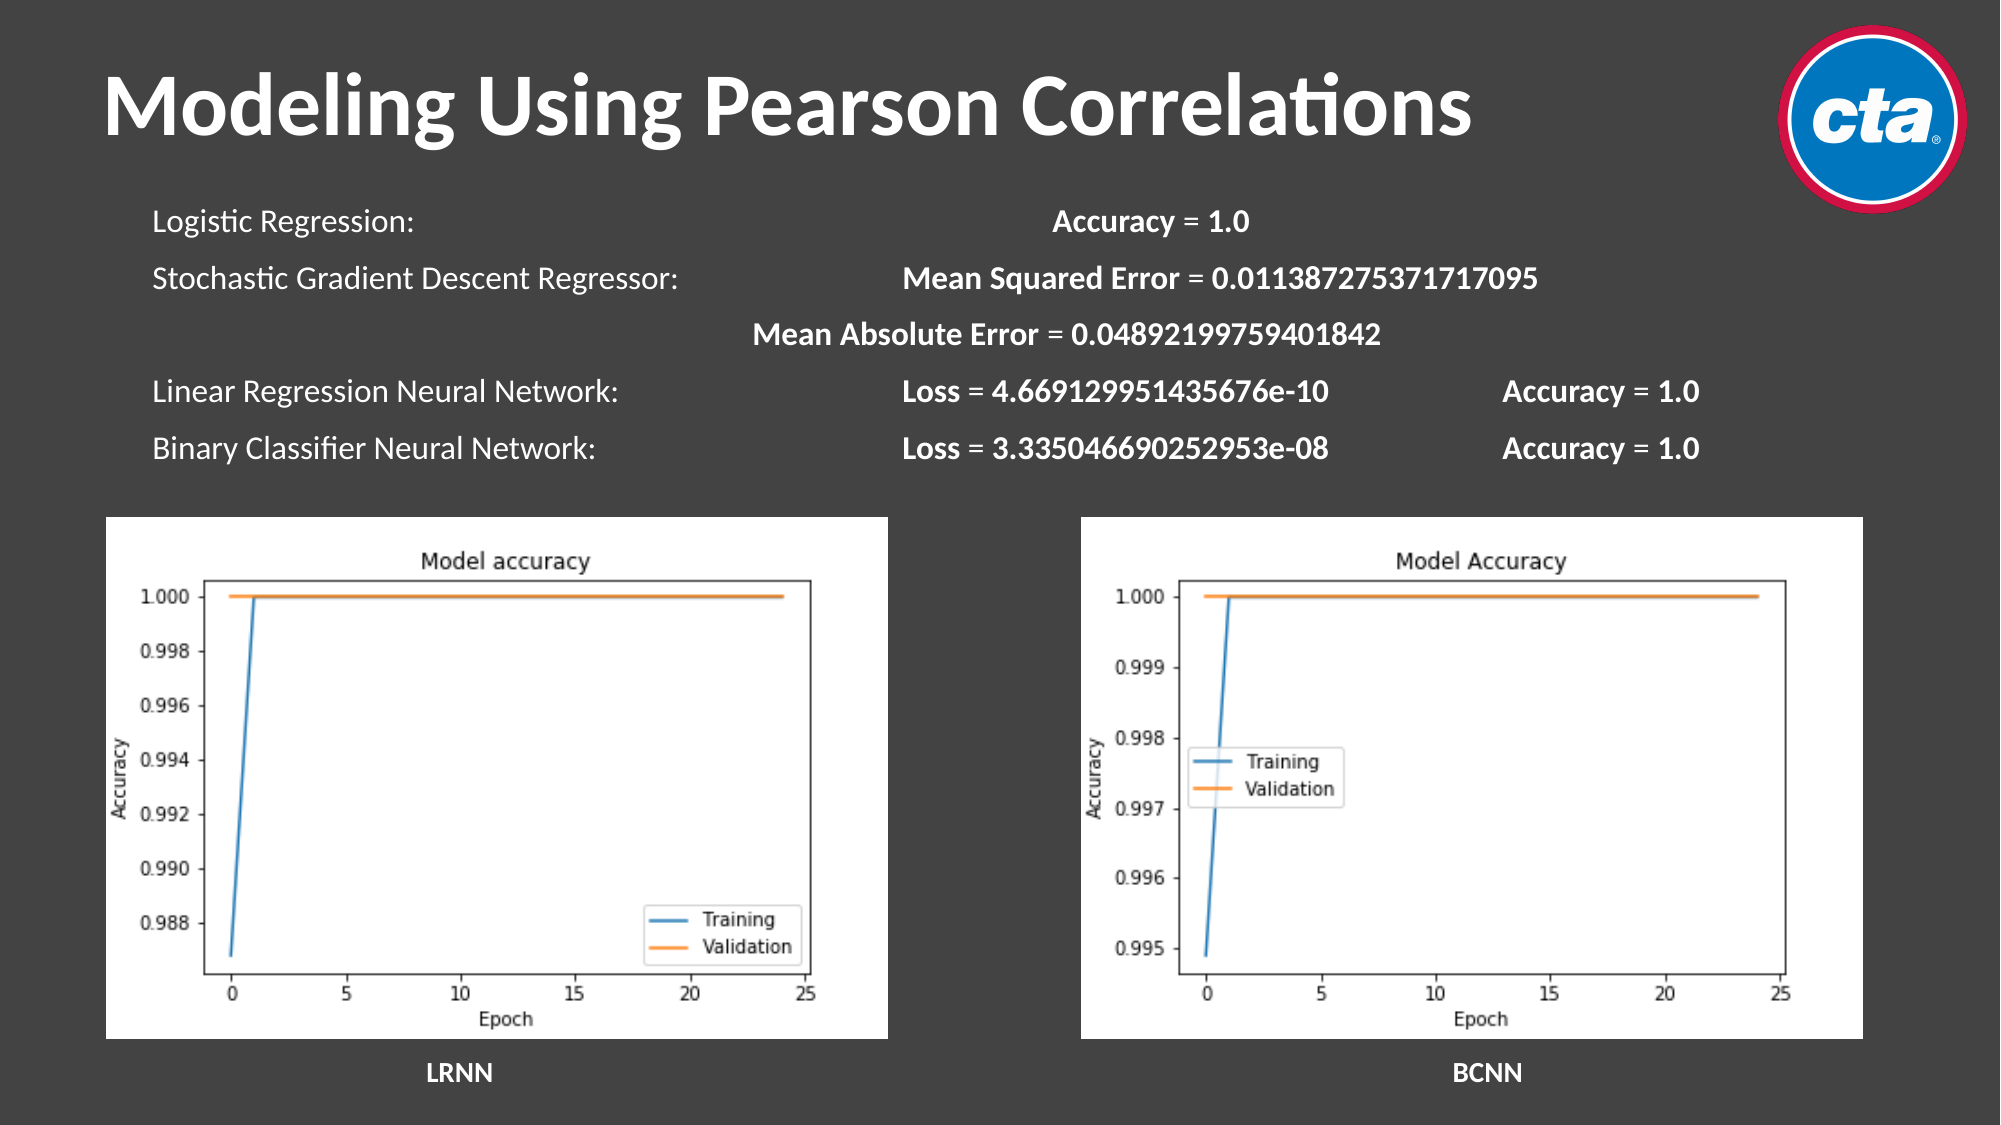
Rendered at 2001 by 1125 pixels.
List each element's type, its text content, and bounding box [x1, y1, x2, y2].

picture [1777, 25, 1967, 214]
title Modeling Using Pearson Correlations [87, 0, 1863, 215]
picture [1080, 516, 1863, 1039]
text_box BCNN [1437, 1047, 1547, 1084]
list Logistic Regression: Accuracy = 1.0 Stochastic Gradient Descent Regressor: Mean Squared Error = 0.011387275371717095 Mean Absolute Error = 0.04892199759401842 Linear Regression Neural Network: Loss = 4.669129951435676e-10 Accuracy = 1.0 Binary Classifier Neural Network: Loss = 3.335046690252953e-08 Accuracy = 1.0 [137, 196, 1863, 500]
picture [105, 516, 888, 1039]
text_box LRNN [411, 1047, 521, 1084]
